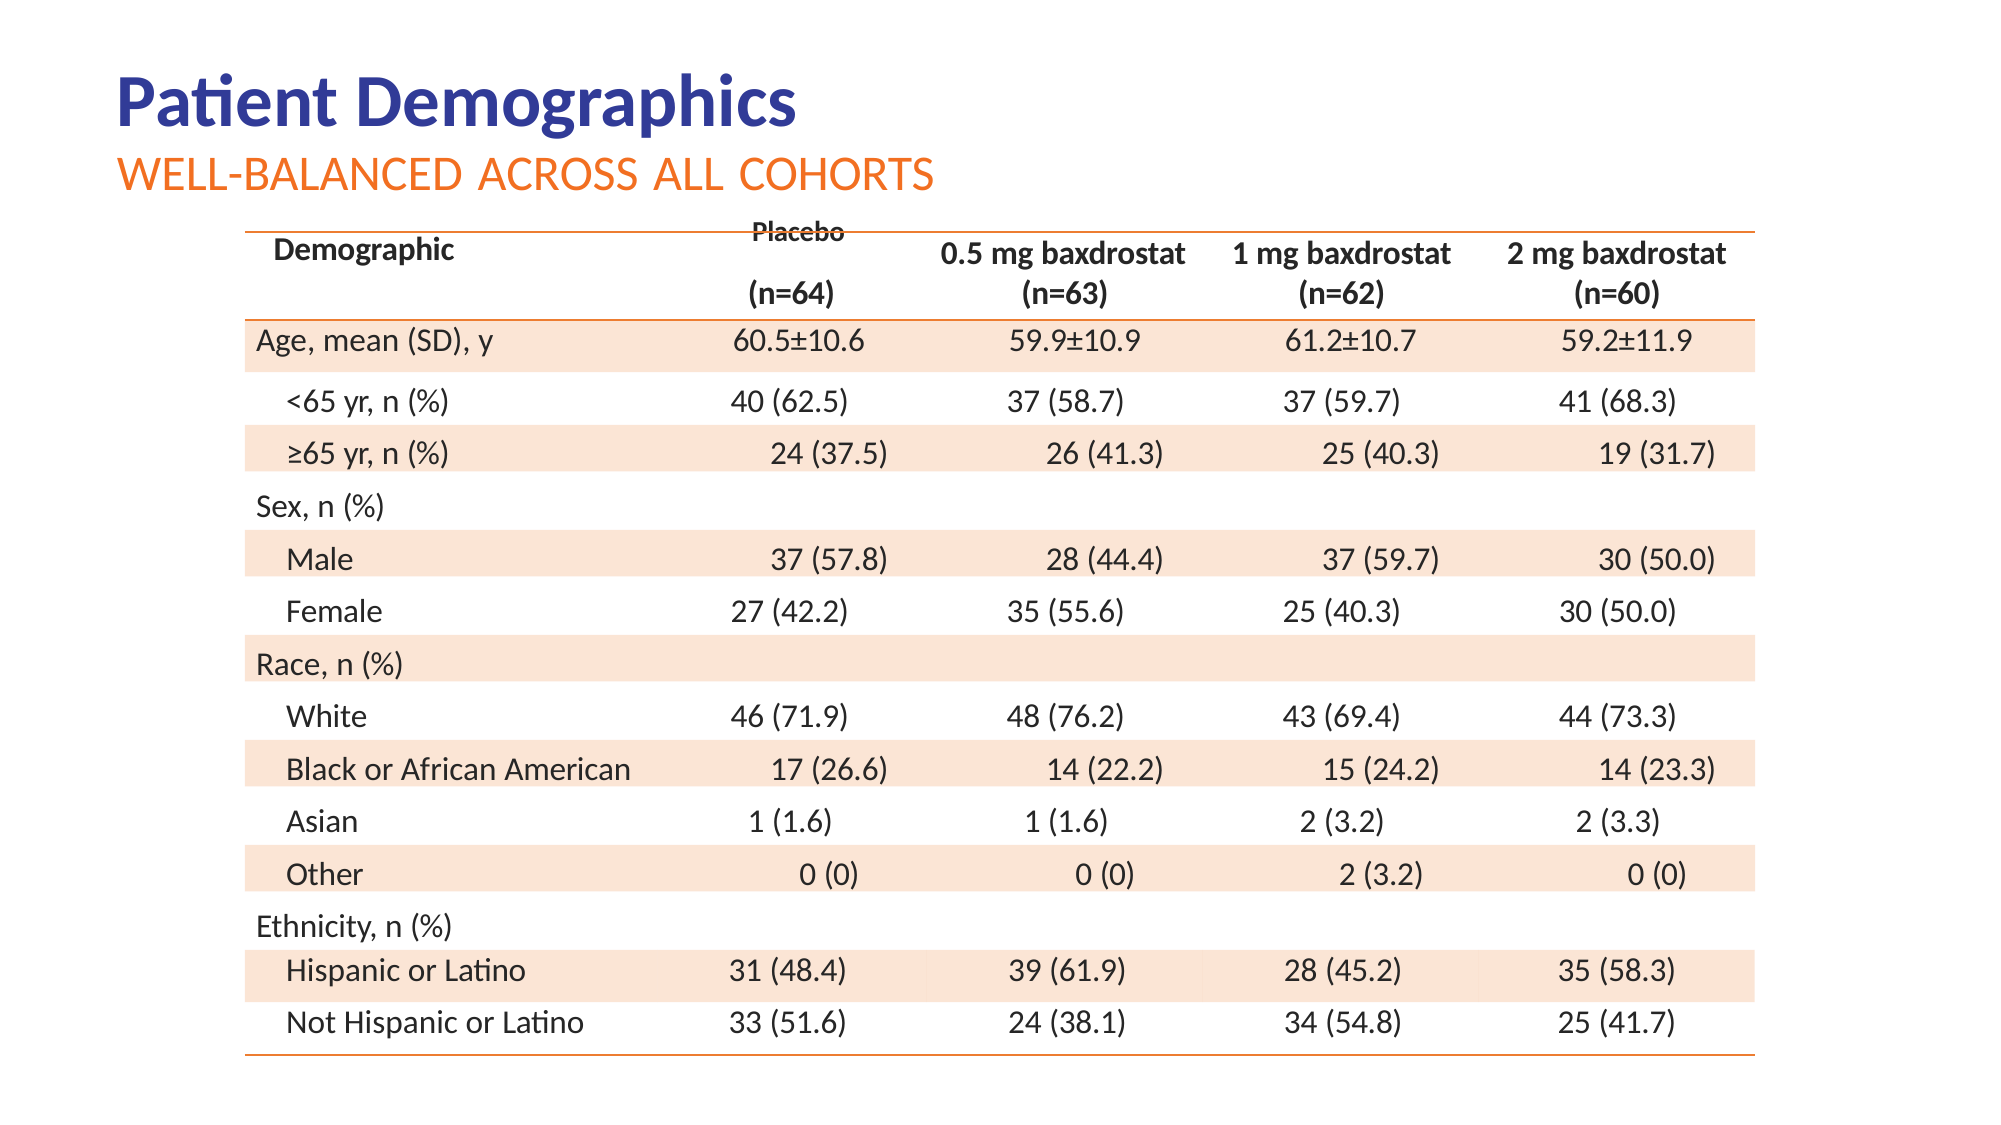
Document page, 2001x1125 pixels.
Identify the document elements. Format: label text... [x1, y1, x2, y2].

table_cell 24 (38.1) [927, 1002, 1203, 1054]
table_cell (n=63) [892, 275, 1210, 319]
table_header 0.5 mg baxdrostat [892, 233, 1210, 275]
text_box Female 27 (42.2) 35 (55.6) 25 (40.3) 30 (50.0) [284, 587, 1680, 629]
table_cell (n=60) [1479, 275, 1755, 319]
text_box Other 0 (0) 0 (0) 2 (3.2) 0 (0) [244, 844, 1756, 892]
text_box Race, n (%) [244, 634, 1756, 682]
text_box Black or African American 17 (26.6) 14 (22.2) 15 (24.2) 14 (23.3) [244, 739, 1756, 787]
text_box <65 yr, n (%) 40 (62.5) 37 (58.7) 37 (59.7) 41 (68.3) [284, 377, 1680, 419]
table_cell 34 (54.8) [1203, 1002, 1479, 1054]
table_cell Age, mean (SD), y 60.5±10.6 59.9±10.9 61.2±10.7 59.2±11.9 [245, 321, 1755, 372]
table_cell Not Hispanic or Latino [245, 1002, 657, 1054]
text_box White 46 (71.9) 48 (76.2) 43 (69.4) 44 (73.3) [284, 692, 1680, 734]
table_header 2 mg baxdrostat [1479, 233, 1755, 275]
title Patient Demographics Well-balanced across all cohorts [114, 29, 1579, 241]
text_box Ethnicity, n (%) [253, 902, 459, 944]
table_header Demographic Placebo [245, 233, 892, 275]
table_cell (n=62) [1210, 275, 1479, 319]
text_box Sex, n (%) [253, 482, 390, 524]
table_header Hispanic or Latino [245, 950, 657, 1002]
table_cell 25 (41.7) [1479, 1002, 1755, 1054]
text_box ≥65 yr, n (%) 24 (37.5) 26 (41.3) 25 (40.3) 19 (31.7) [244, 424, 1756, 472]
table_cell 33 (51.6) [657, 1002, 927, 1054]
text_box Male 37 (57.8) 28 (44.4) 37 (59.7) 30 (50.0) [244, 529, 1756, 577]
table_header 28 (45.2) [1203, 950, 1479, 1002]
table_header 35 (58.3) [1479, 950, 1755, 1002]
table_cell (n=64) [245, 275, 892, 319]
text_box Asian 1 (1.6) 1 (1.6) 2 (3.2) 2 (3.3) [284, 797, 1663, 839]
table_header 39 (61.9) [927, 950, 1203, 1002]
table_header 1 mg baxdrostat [1210, 233, 1479, 275]
table_header 31 (48.4) [657, 950, 927, 1002]
